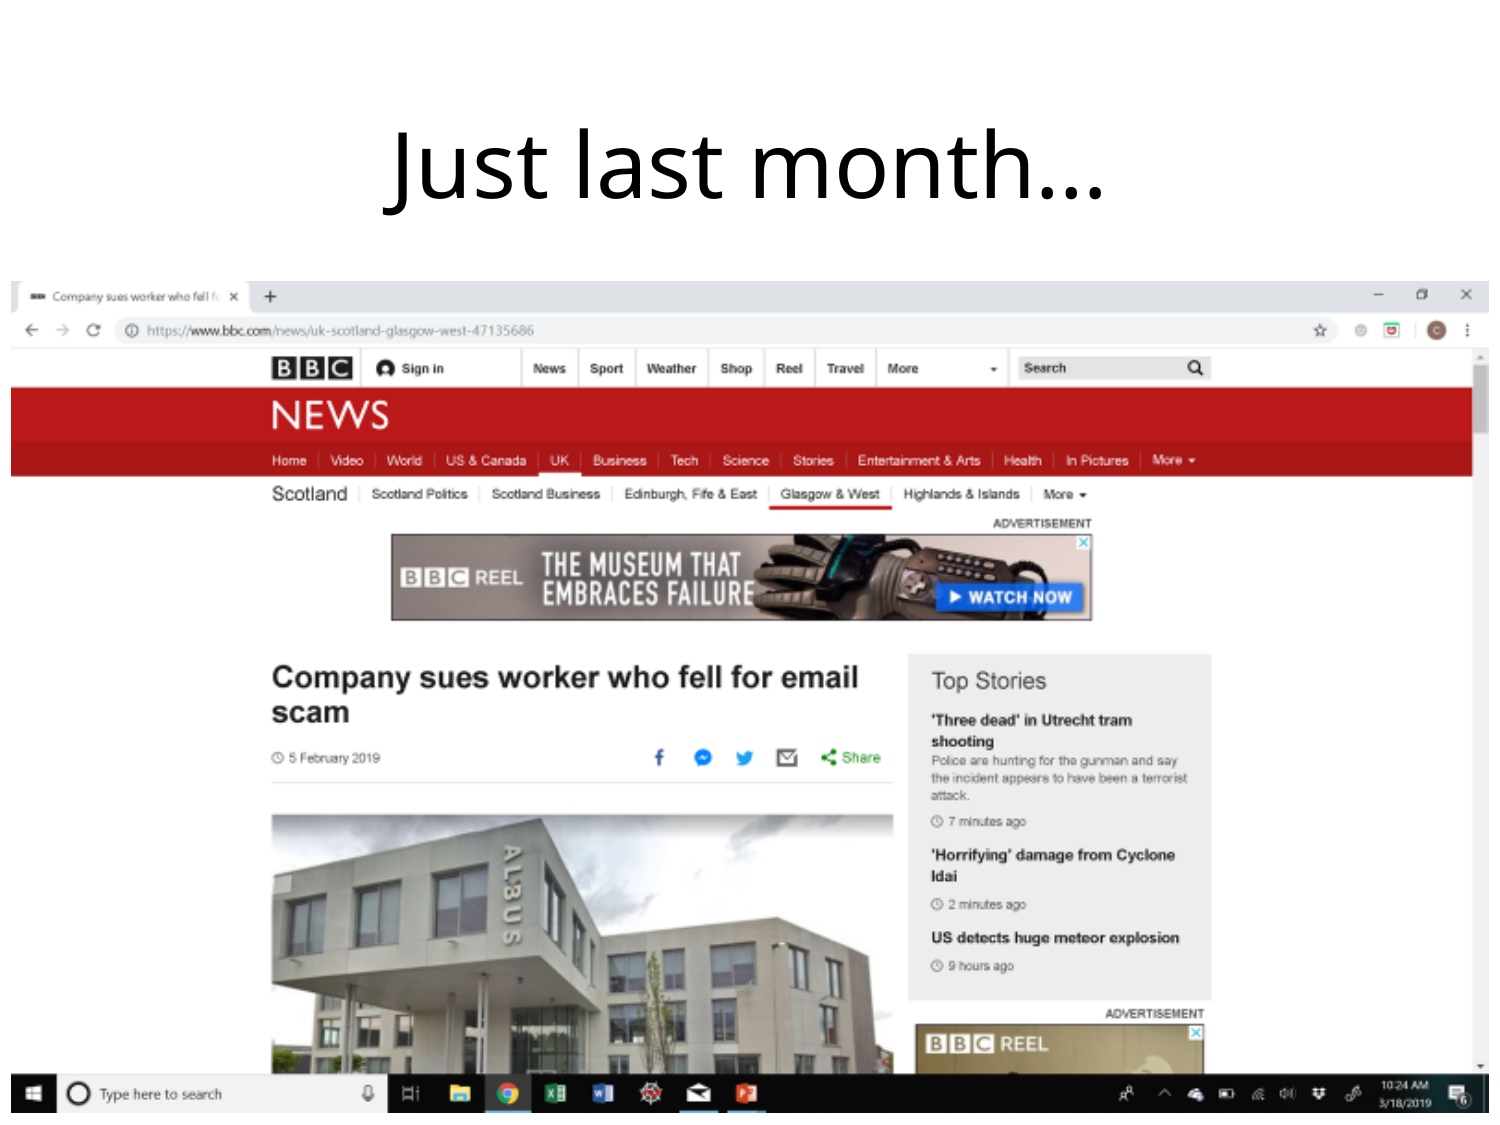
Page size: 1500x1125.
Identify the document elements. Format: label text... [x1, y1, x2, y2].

picture [10, 281, 1489, 1113]
title Just last month… [103, 59, 1397, 278]
